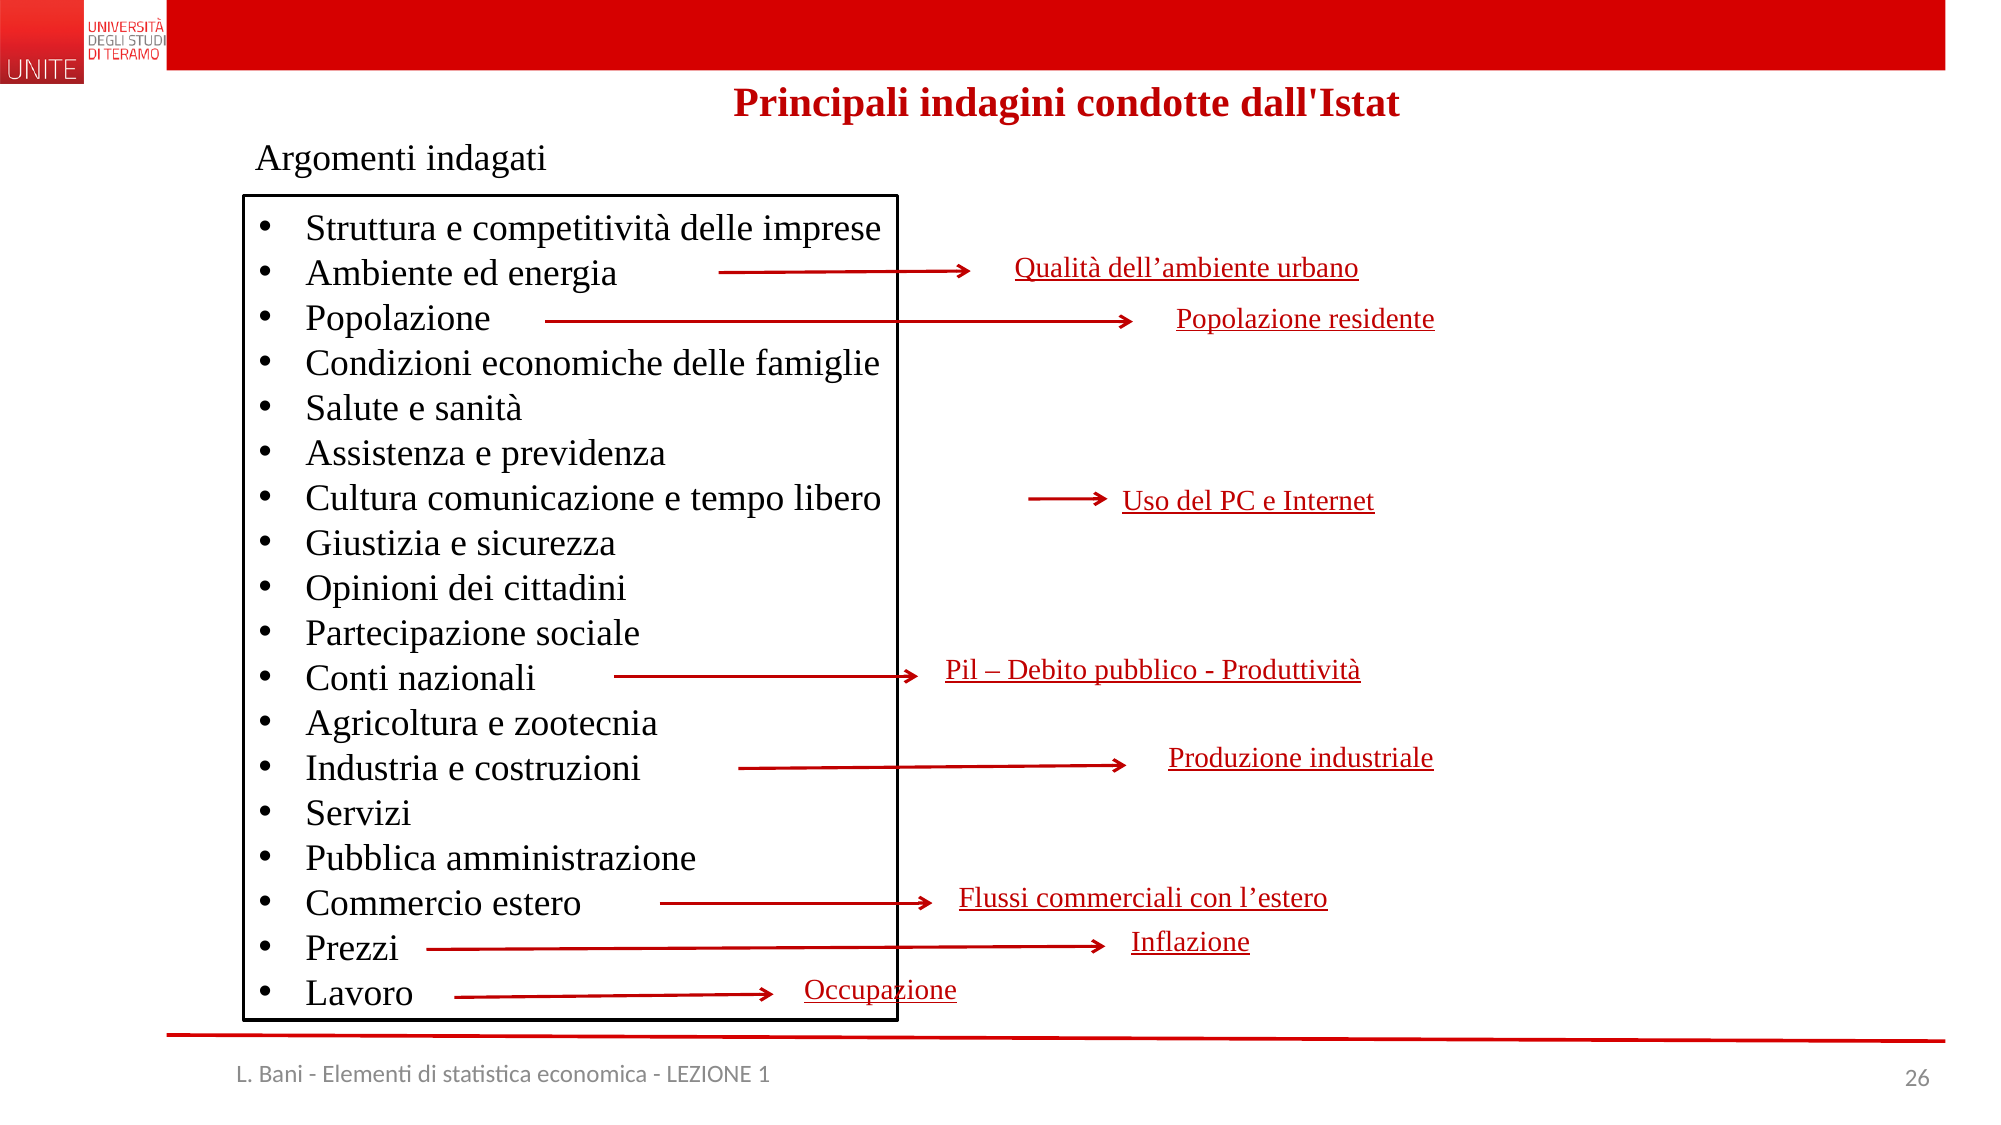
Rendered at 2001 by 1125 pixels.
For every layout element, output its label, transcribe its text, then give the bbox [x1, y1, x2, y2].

text_box Popolazione residente [1161, 291, 1451, 342]
text_box Occupazione [789, 963, 973, 1014]
text_box Qualità dell’ambiente urbano [999, 241, 1375, 291]
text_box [454, 994, 774, 998]
text_box Argomenti indagati [240, 115, 1558, 196]
text_box Uso del PC e Internet [1107, 473, 1390, 524]
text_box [738, 765, 1127, 769]
slide_number 26 [1495, 1046, 1946, 1106]
picture [0, 0, 167, 84]
text_box Pil – Debito pubblico - Produttività [930, 642, 1377, 693]
text_box Produzione industriale [1153, 730, 1450, 781]
text_box Inflazione [1116, 921, 1266, 965]
text_box Struttura e competitività delle imprese Ambiente ed energia Popolazione Condizioni economiche delle famiglie Salute e sanità Assistenza e previdenza Cultura comunicazione e tempo libero Giustizia e sicurezza Opinioni dei cittadini Partecipazione sociale Conti nazionali Agricoltura e zootecnia Industria e costruzioni Servizi Pubblica amministrazione Commercio estero Prezzi Lavoro [243, 196, 898, 1020]
text_box Principali indagini condotte dall'Istat [718, 72, 1460, 145]
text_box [426, 946, 1106, 950]
text_box Flussi commerciali con l’estero [943, 870, 1344, 921]
footer L. Bani - Elementi di statistica economica - LEZIONE 1 [166, 1042, 842, 1103]
